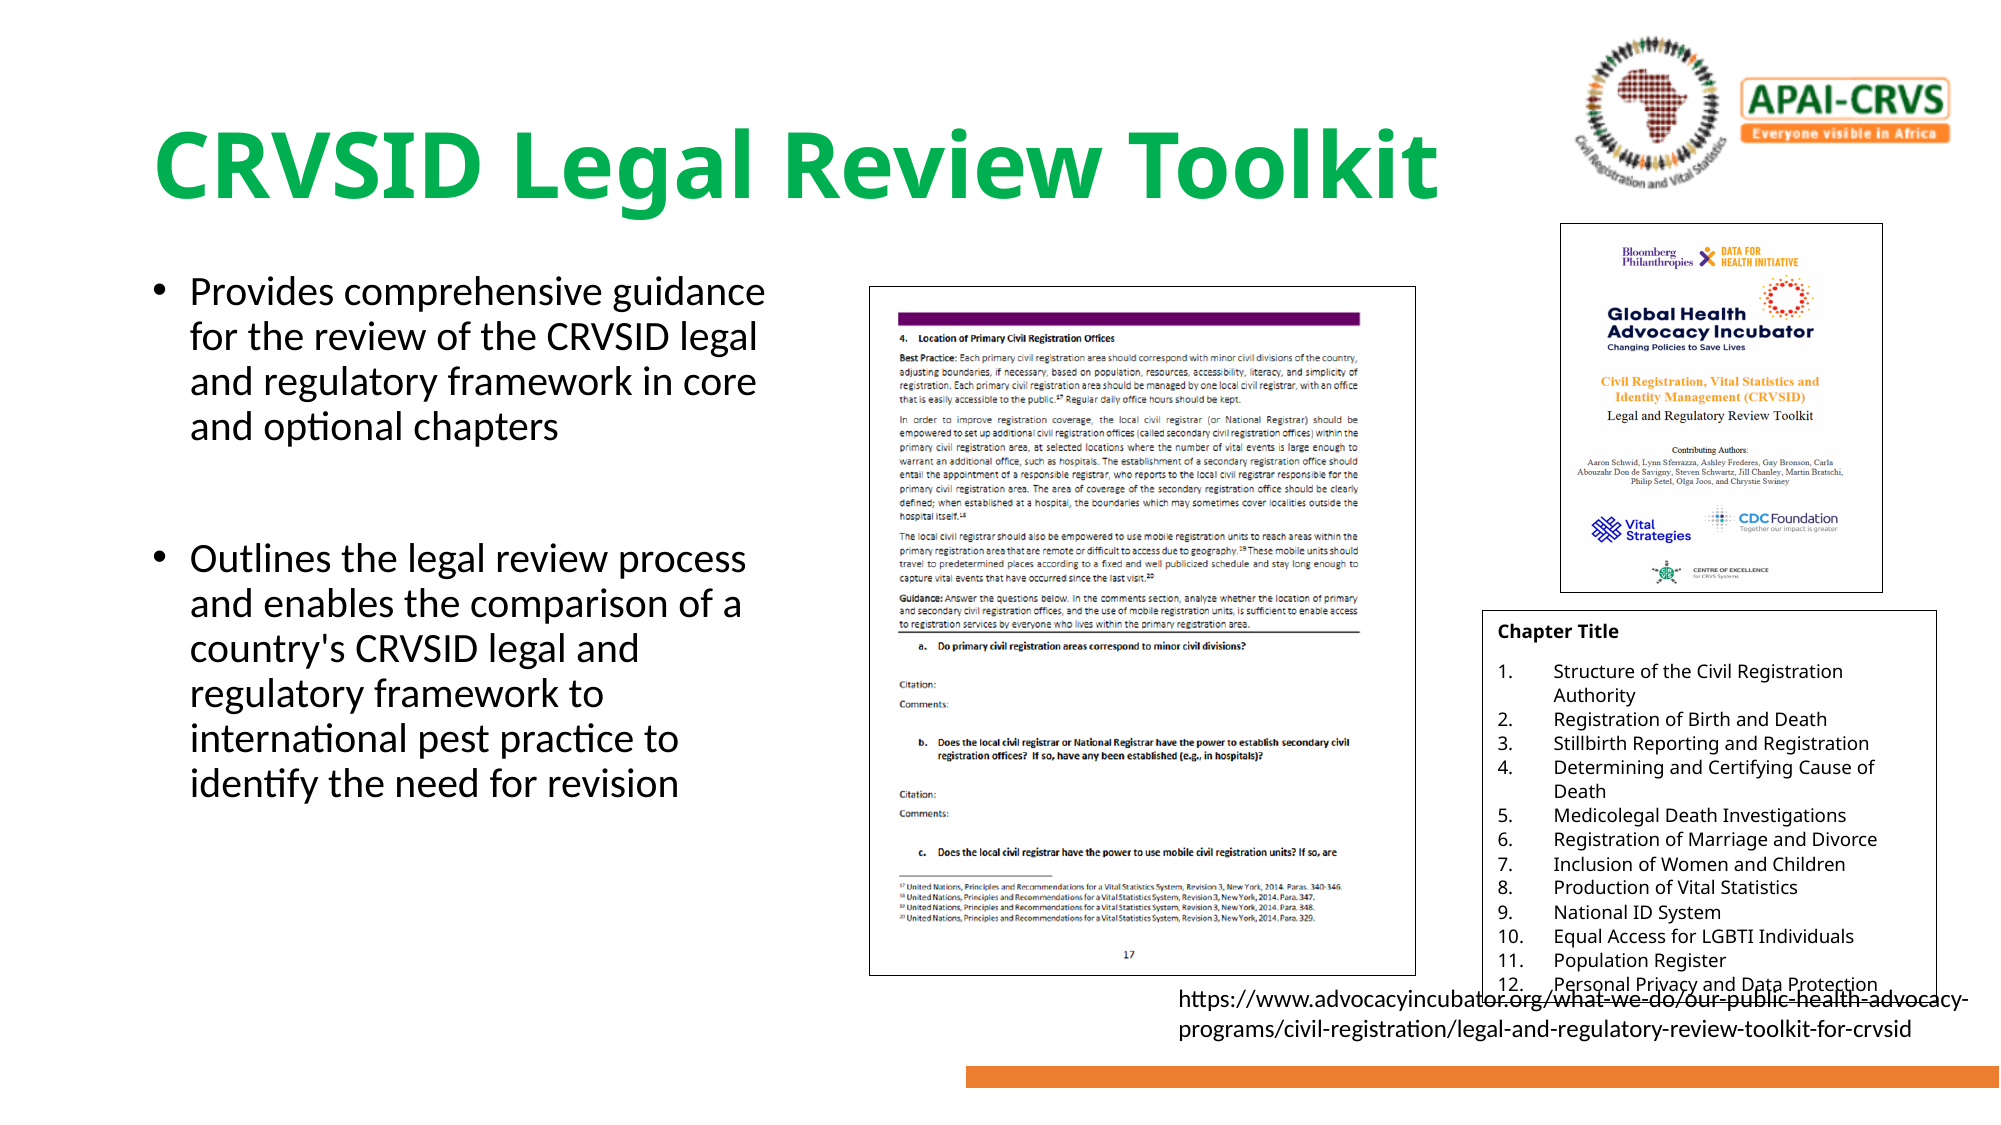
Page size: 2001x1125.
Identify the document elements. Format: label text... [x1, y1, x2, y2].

table_header [966, 1066, 1999, 1088]
text_box https://www.advocacyincubator.org/what-we-do/our-public-health-advocacy-programs/civil-registration/legal-and-regulatory-review-toolkit-for-crvsid [1163, 975, 1999, 1050]
picture [869, 286, 1416, 976]
list Provides comprehensive guidance for the review of the CRVSID legal and regulatory framework in core and optional chapters Outlines the legal review process and enables the comparison of a country's CRVSID legal and regulatory framework to international pest practice to identify the need for revision [137, 261, 802, 976]
text_box Chapter Title Structure of the Civil Registration Authority Registration of Birth and Death Stillbirth Reporting and Registration Determining and Certifying Cause of Death Medicolegal Death Investigations Registration of Marriage and Divorce Inclusion of Women and Children Production of Vital Statistics National ID System Equal Access for LGBTI Individuals Population Register Personal Privacy and Data Protection [1482, 610, 1937, 1003]
picture [1560, 34, 1973, 205]
picture [1560, 223, 1883, 593]
title CRVSID Legal Review Toolkit [137, 59, 1863, 278]
